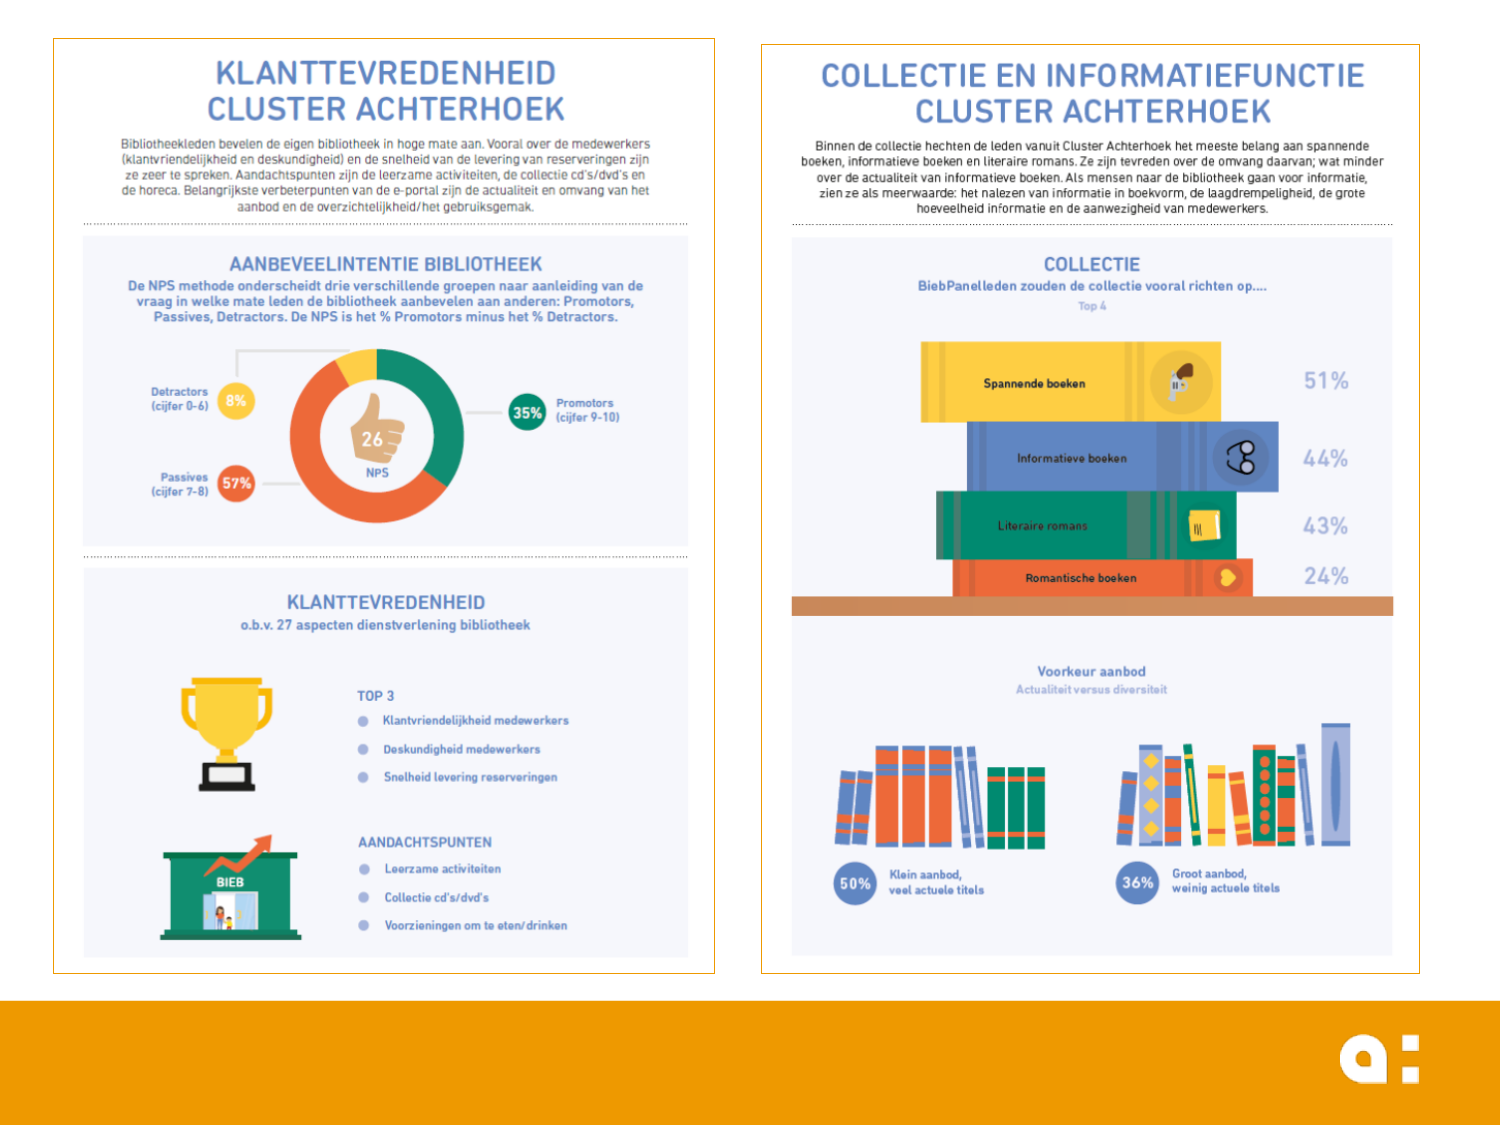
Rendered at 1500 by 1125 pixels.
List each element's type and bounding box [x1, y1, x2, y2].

list [52, 38, 715, 975]
list [761, 44, 1420, 975]
picture [1340, 1034, 1419, 1084]
